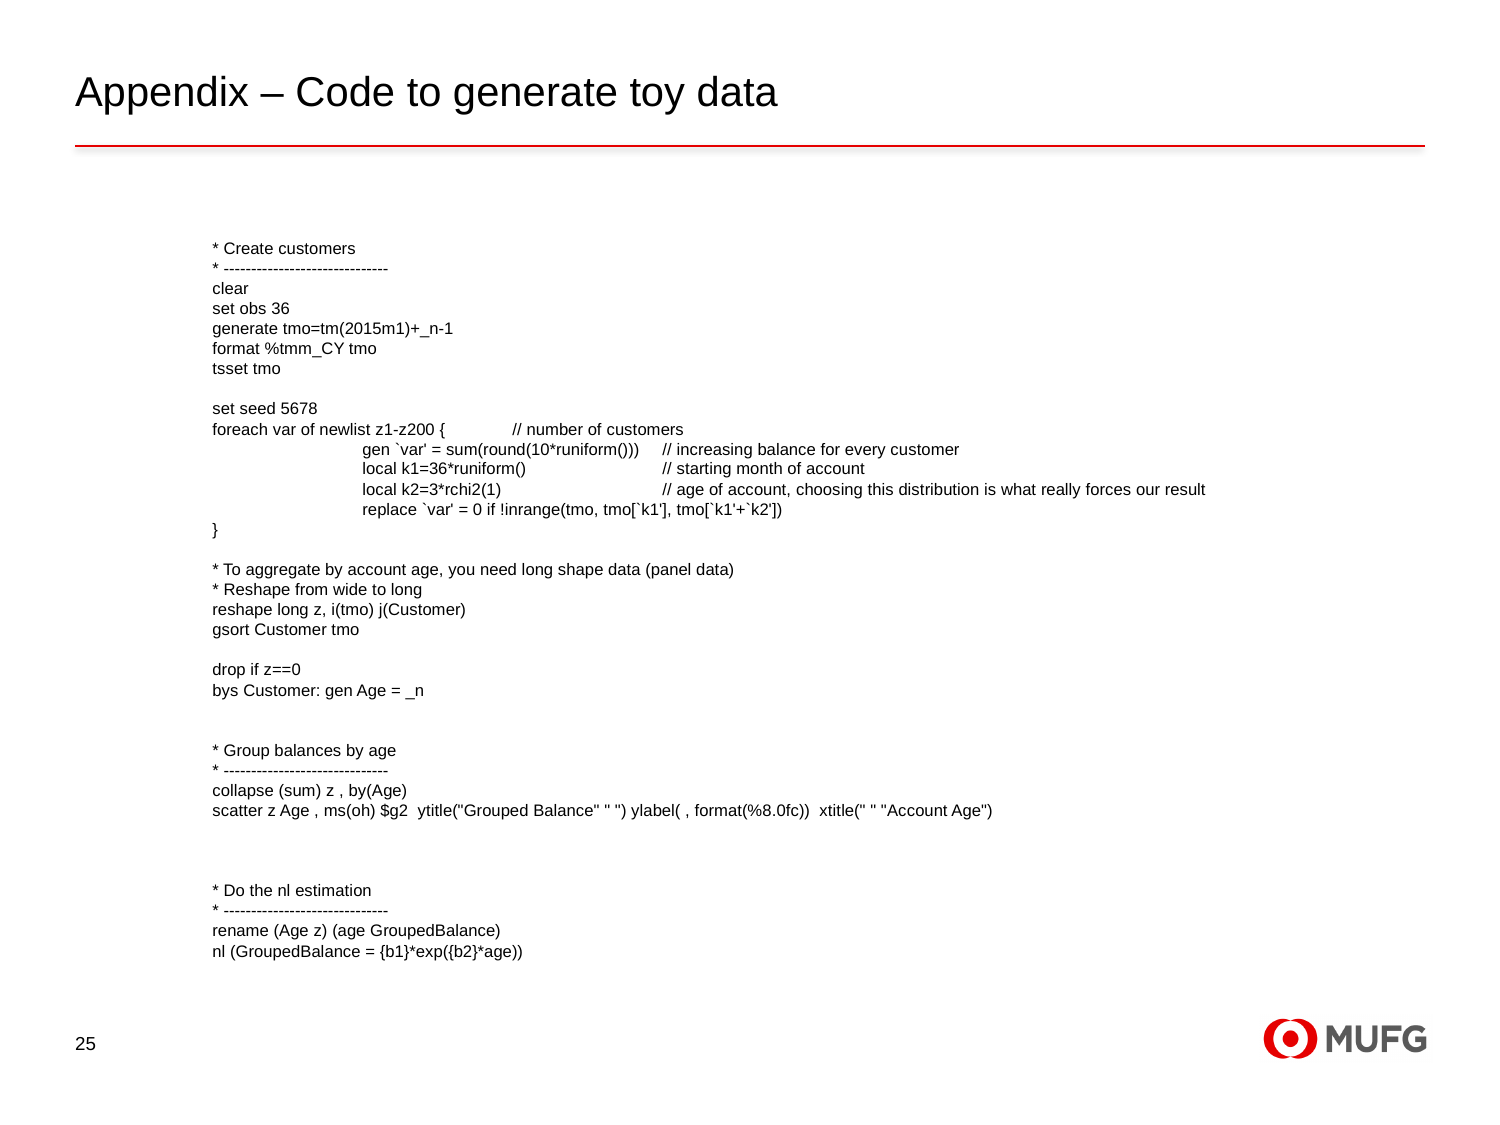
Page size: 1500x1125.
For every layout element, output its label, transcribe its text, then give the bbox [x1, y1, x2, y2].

title Appendix – Code to generate toy data [75, 60, 1237, 124]
text_box * Create customers * ------------------------------ clear set obs 36 generate tmo=tm(2015m1)+_n-1 format %tmm_CY tmo tsset tmo set seed 5678 foreach var of newlist z1-z200 { // number of customers gen `var' = sum(round(10*runiform())) // increasing balance for every customer local k1=36*runiform() // starting month of account local k2=3*rchi2(1) // age of account, choosing this distribution is what really forces our result replace `var' = 0 if !inrange(tmo, tmo[`k1'], tmo[`k1'+`k2']) } * To aggregate by account age, you need long shape data (panel data) * Reshape from wide to long reshape long z, i(tmo) j(Customer) gsort Customer tmo drop if z==0 bys Customer: gen Age = _n * Group balances by age * ------------------------------ collapse (sum) z , by(Age) scatter z Age , ms(oh) $g2 ytitle("Grouped Balance" " ") ylabel( , format(%8.0fc)) xtitle(" " "Account Age") * Do the nl estimation * ------------------------------ rename (Age z) (age GroupedBalance) nl (GroupedBalance = {b1}*exp({b2}*age)) [212, 237, 1313, 1000]
list [62, 187, 1413, 1100]
